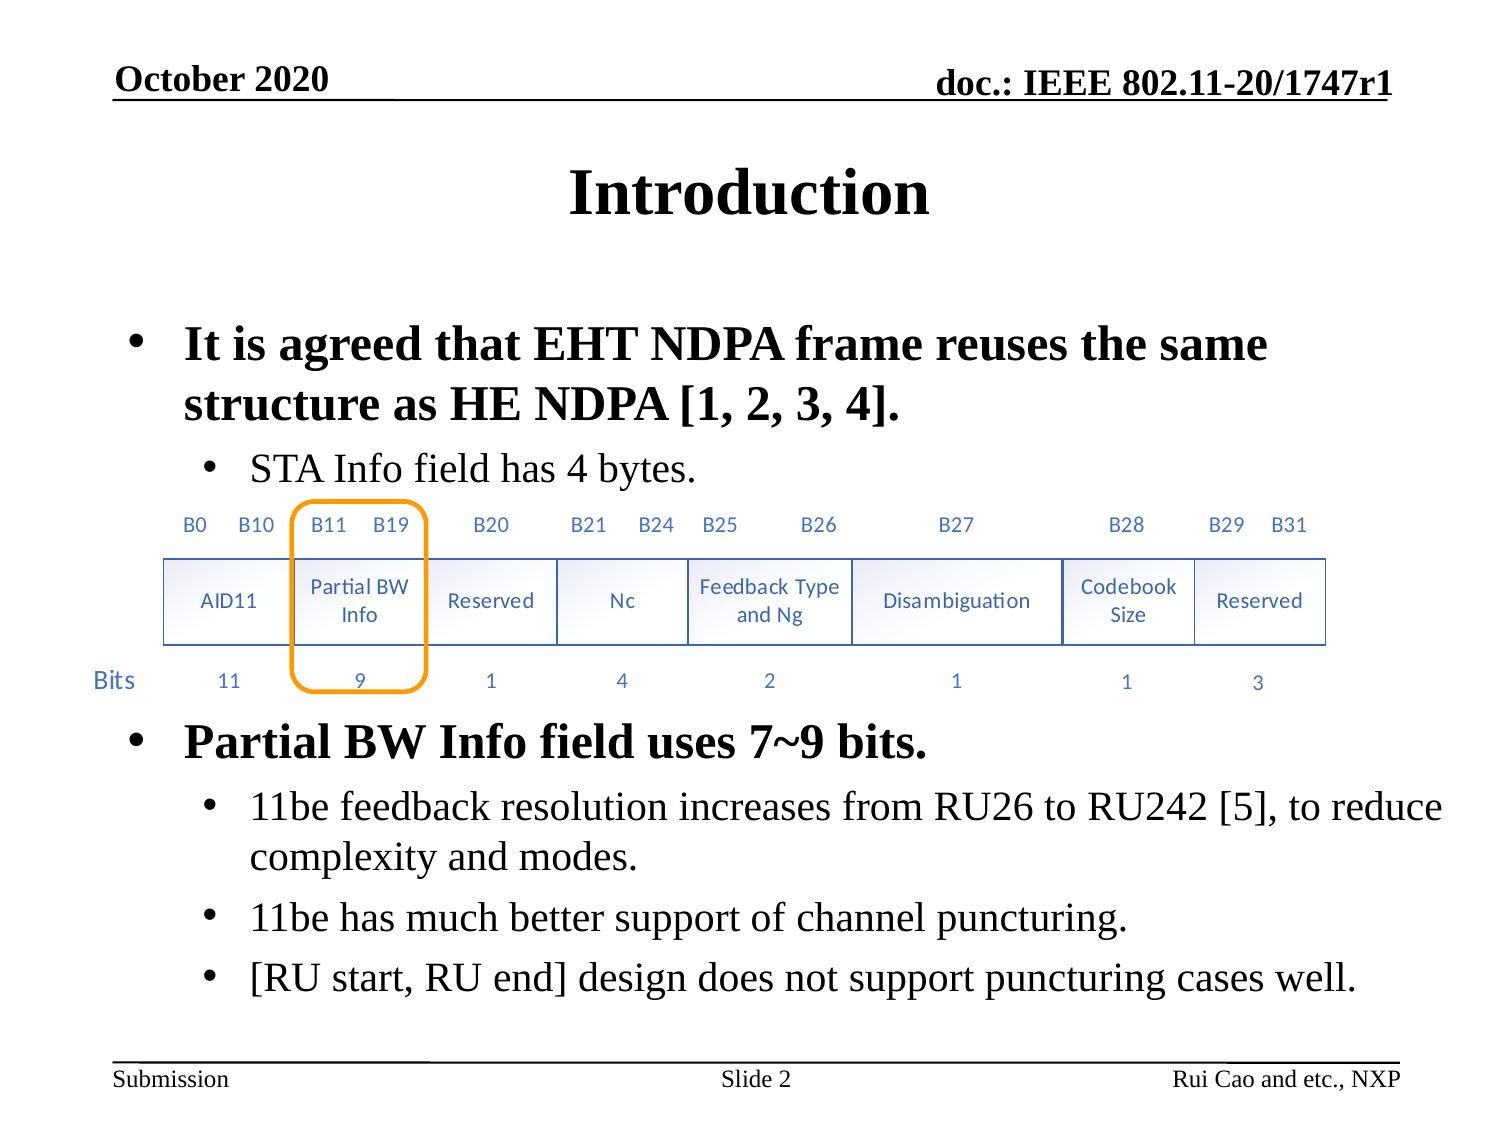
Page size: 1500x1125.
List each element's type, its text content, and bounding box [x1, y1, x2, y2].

list It is agreed that EHT NDPA frame reuses the same structure as HE NDPA [1, 2, 3, 4]. STA Info field has 4 bytes. Partial BW Info field uses 7~9 bits. 11be feedback resolution increases from RU26 to RU242 [5], to reduce complexity and modes. 11be has much better support of channel puncturing. [RU start, RU end] design does not support puncturing cases well. [112, 302, 1476, 1025]
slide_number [114, 54, 423, 100]
footer Rui Cao and etc., NXP [878, 1061, 1402, 1093]
picture [62, 499, 1328, 712]
title Introduction [112, 100, 1388, 276]
slide_number Slide 2 [712, 1061, 800, 1123]
